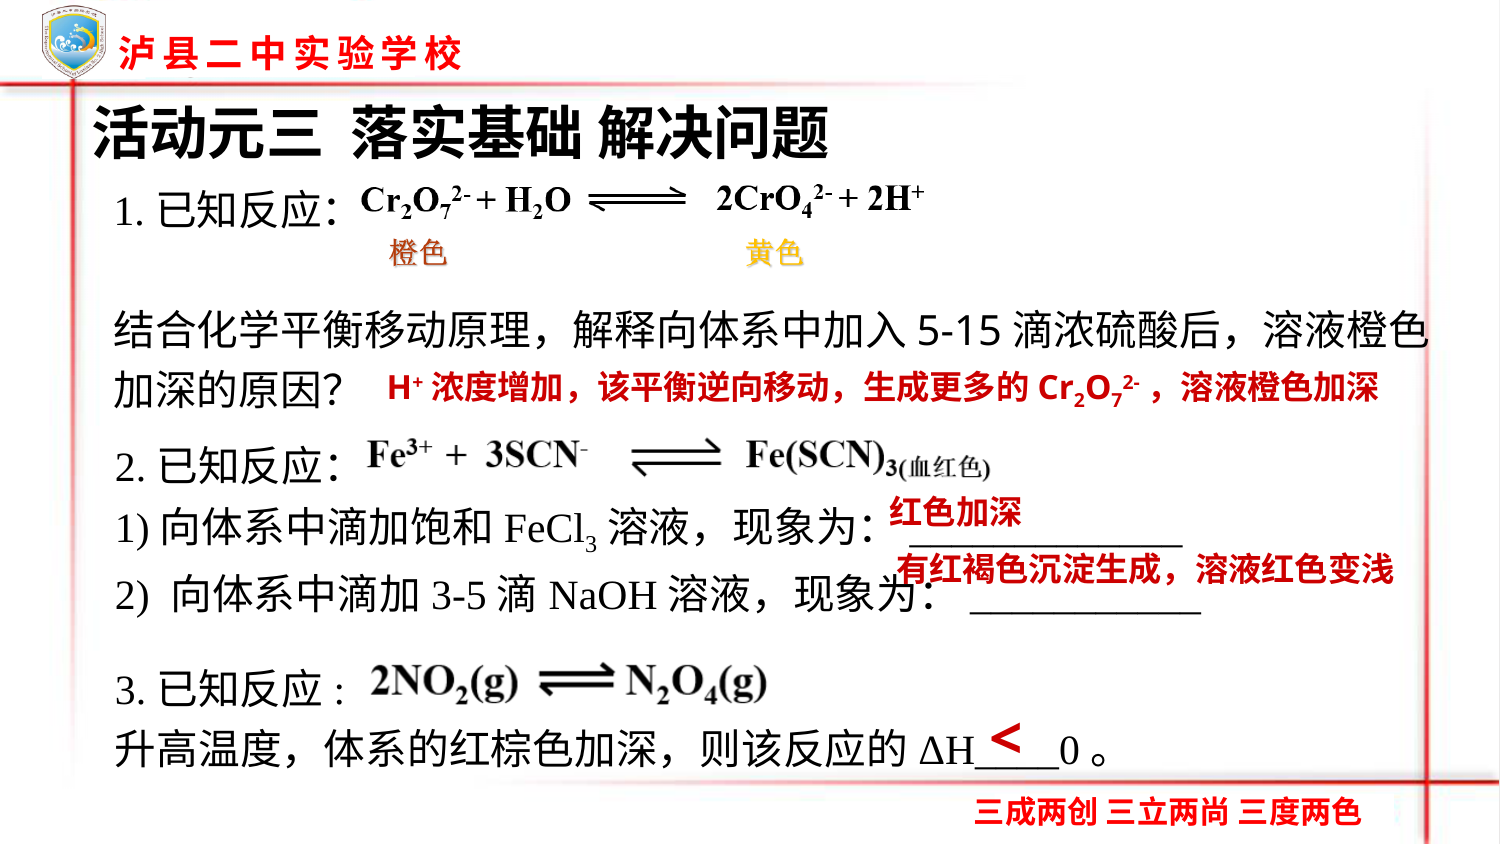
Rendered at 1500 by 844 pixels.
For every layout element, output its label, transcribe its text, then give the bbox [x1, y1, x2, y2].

picture [0, 0, 1500, 844]
text_box 有红褐色沉淀生成，溶液红色变浅 [881, 541, 1496, 596]
text_box 红色加深 [874, 483, 1040, 539]
text_box 活动元三 落实基础 解决问题 [76, 89, 904, 174]
text_box H+浓度增加，该平衡逆向移动，生成更多的Cr2O72-，溶液橙色加深 [371, 358, 1418, 419]
text_box 1.已知反应： 结合化学平衡移动原理，解释向体系中加入5-15滴浓硫酸后，溶液橙色加深的原因？ [98, 165, 1459, 421]
text_box 2.已知反应： 1)向体系中滴加饱和FeCl3溶液，现象为：_____________ 2) 向体系中滴加3-5滴NaOH溶液，现象为：___________ [100, 422, 1412, 626]
text_box < [974, 693, 1057, 779]
text_box 3.已知反应: 升高温度，体系的红棕色加深，则该反应的ΔH____0。 [100, 645, 1488, 780]
